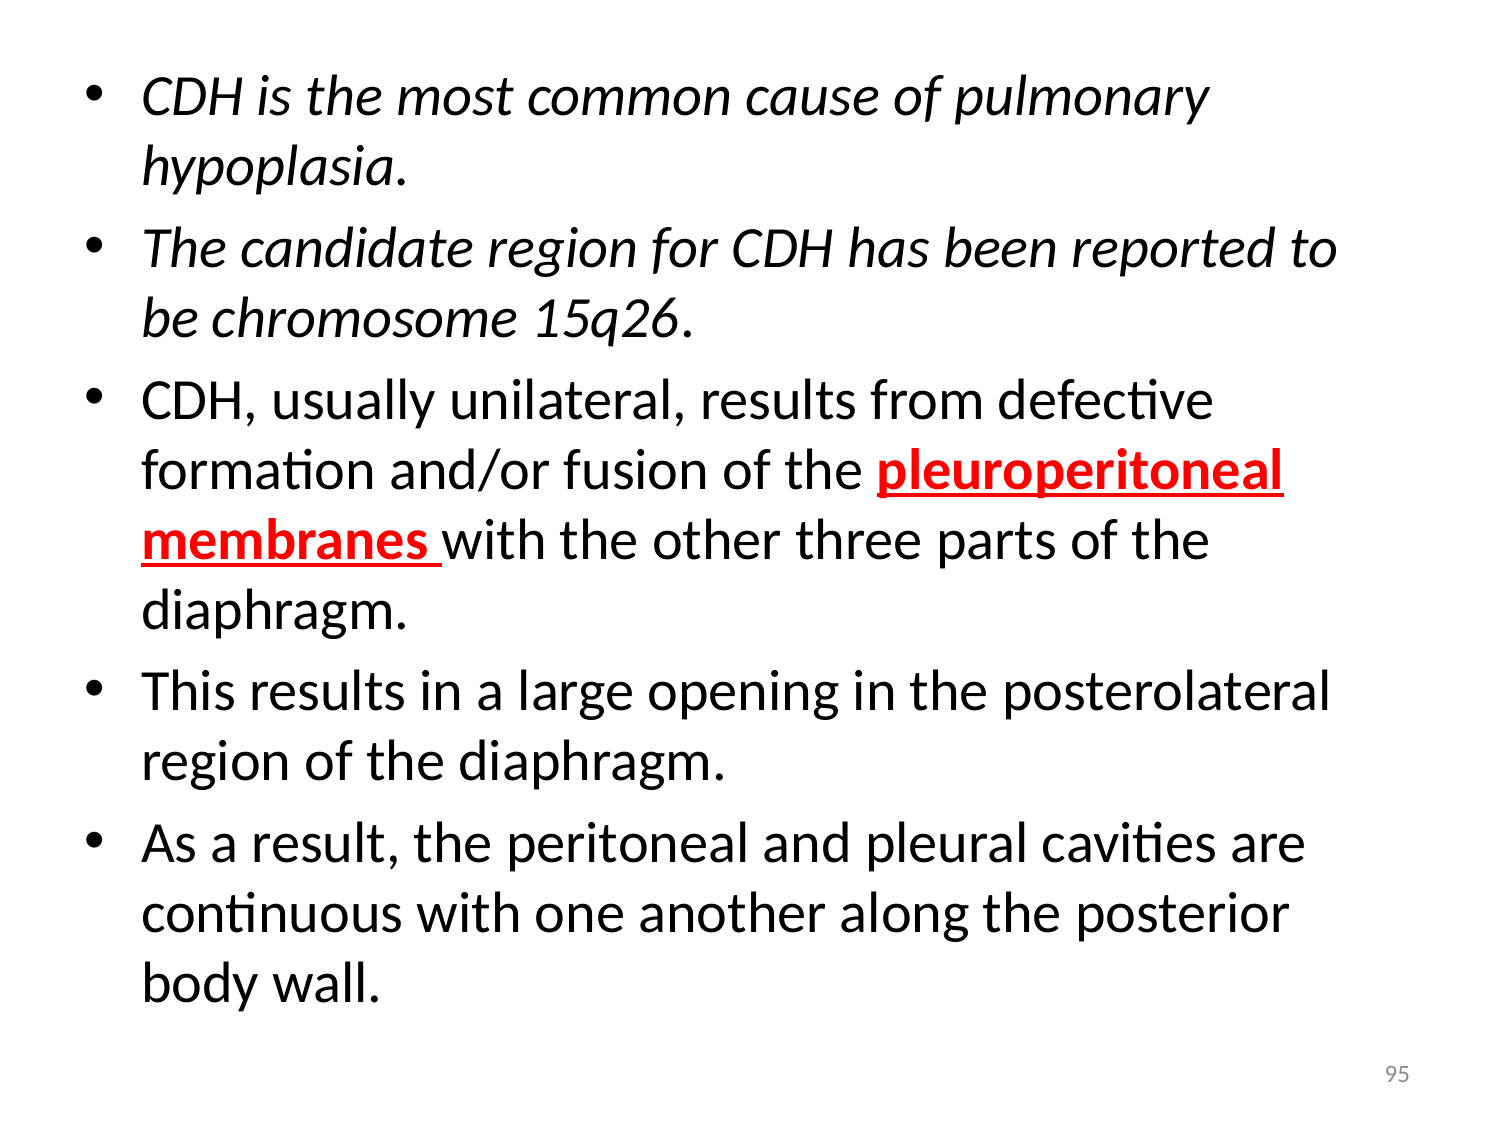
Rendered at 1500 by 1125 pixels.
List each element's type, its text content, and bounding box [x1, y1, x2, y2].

slide_number 95 [1074, 1042, 1425, 1103]
list CDH is the most common cause of pulmonary hypoplasia. The candidate region for CDH has been reported to be chromosome 15q26. CDH, usually unilateral, results from defective formation and/or fusion of the pleuroperitoneal membranes with the other three parts of the diaphragm. This results in a large opening in the posterolateral region of the diaphragm. As a result, the peritoneal and pleural cavities are continuous with one another along the posterior body wall. [69, 50, 1420, 1043]
